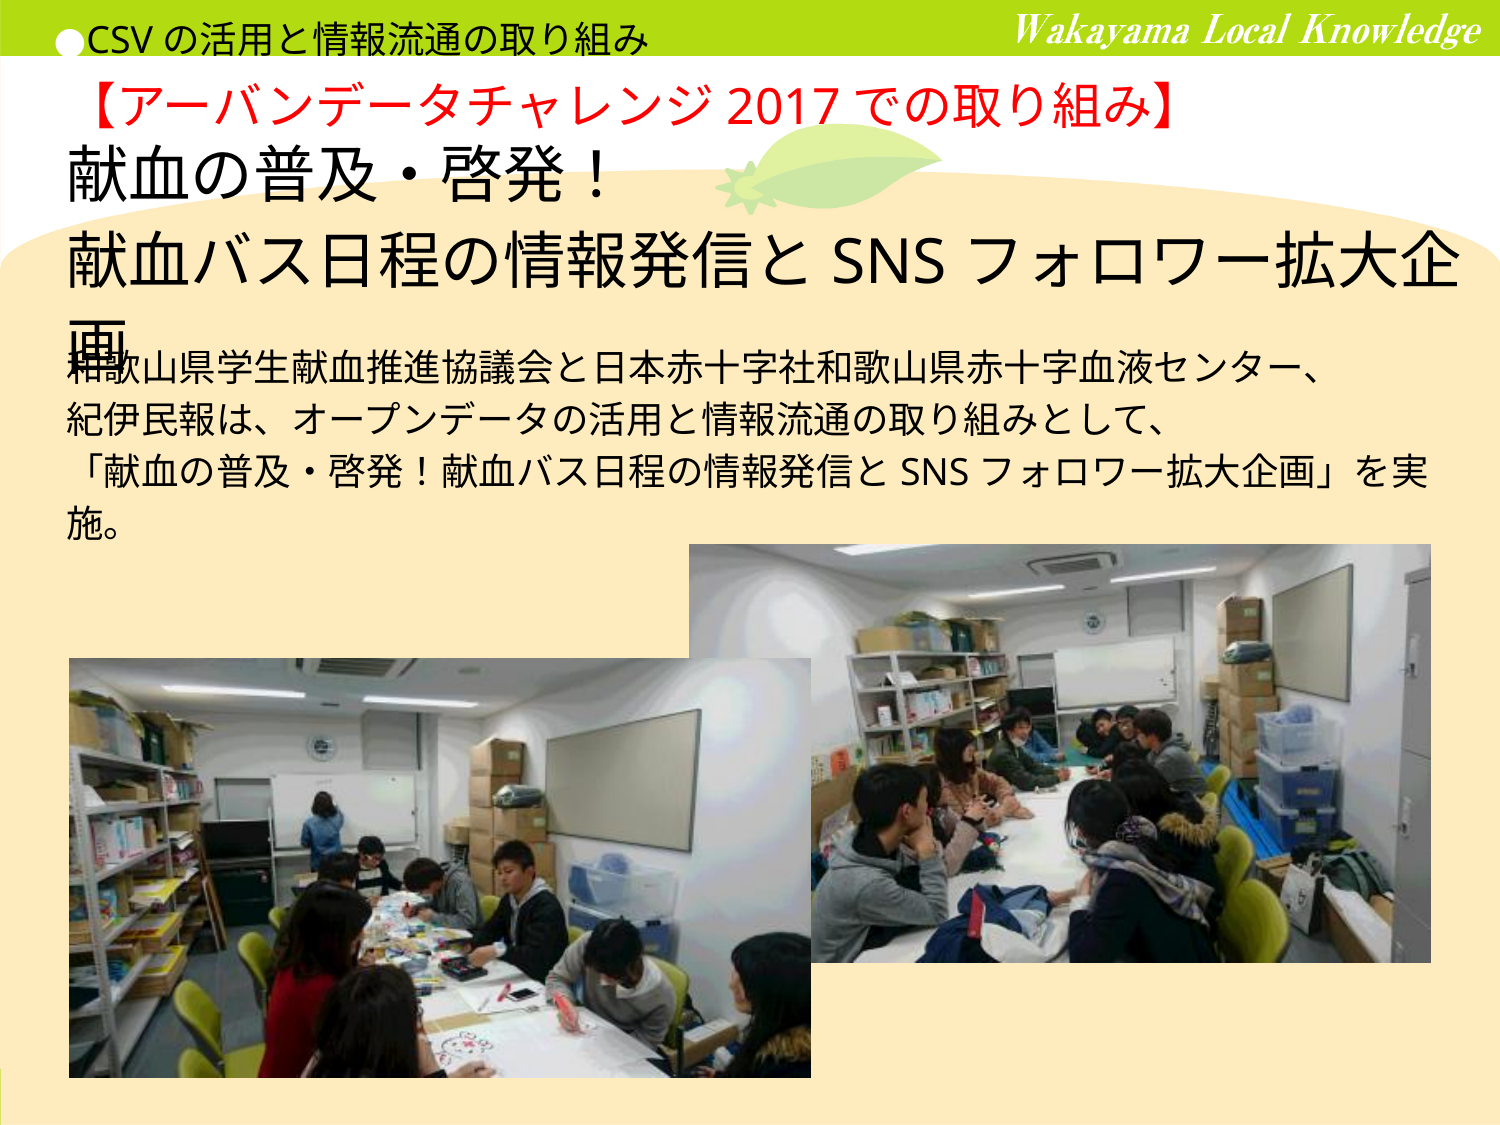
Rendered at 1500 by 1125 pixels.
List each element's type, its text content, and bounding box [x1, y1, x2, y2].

title 【アーバンデータチャレンジ2017での取り組み】 献血の普及・啓発！ 献血バス日程の情報発信とSNSフォロワー拡大企画 [51, 59, 1478, 298]
text_box ●CSVの活用と情報流通の取り組み [38, 0, 696, 71]
picture [0, 0, 1500, 1125]
text_box 和歌山県学生献血推進協議会と日本赤十字社和歌山県赤十字血液センター、 紀伊民報は、オープンデータの活用と情報流通の取り組みとして、 「献血の普及・啓発！献血バス日程の情報発信とSNSフォロワー拡大企画」を実施。 [51, 322, 1500, 510]
